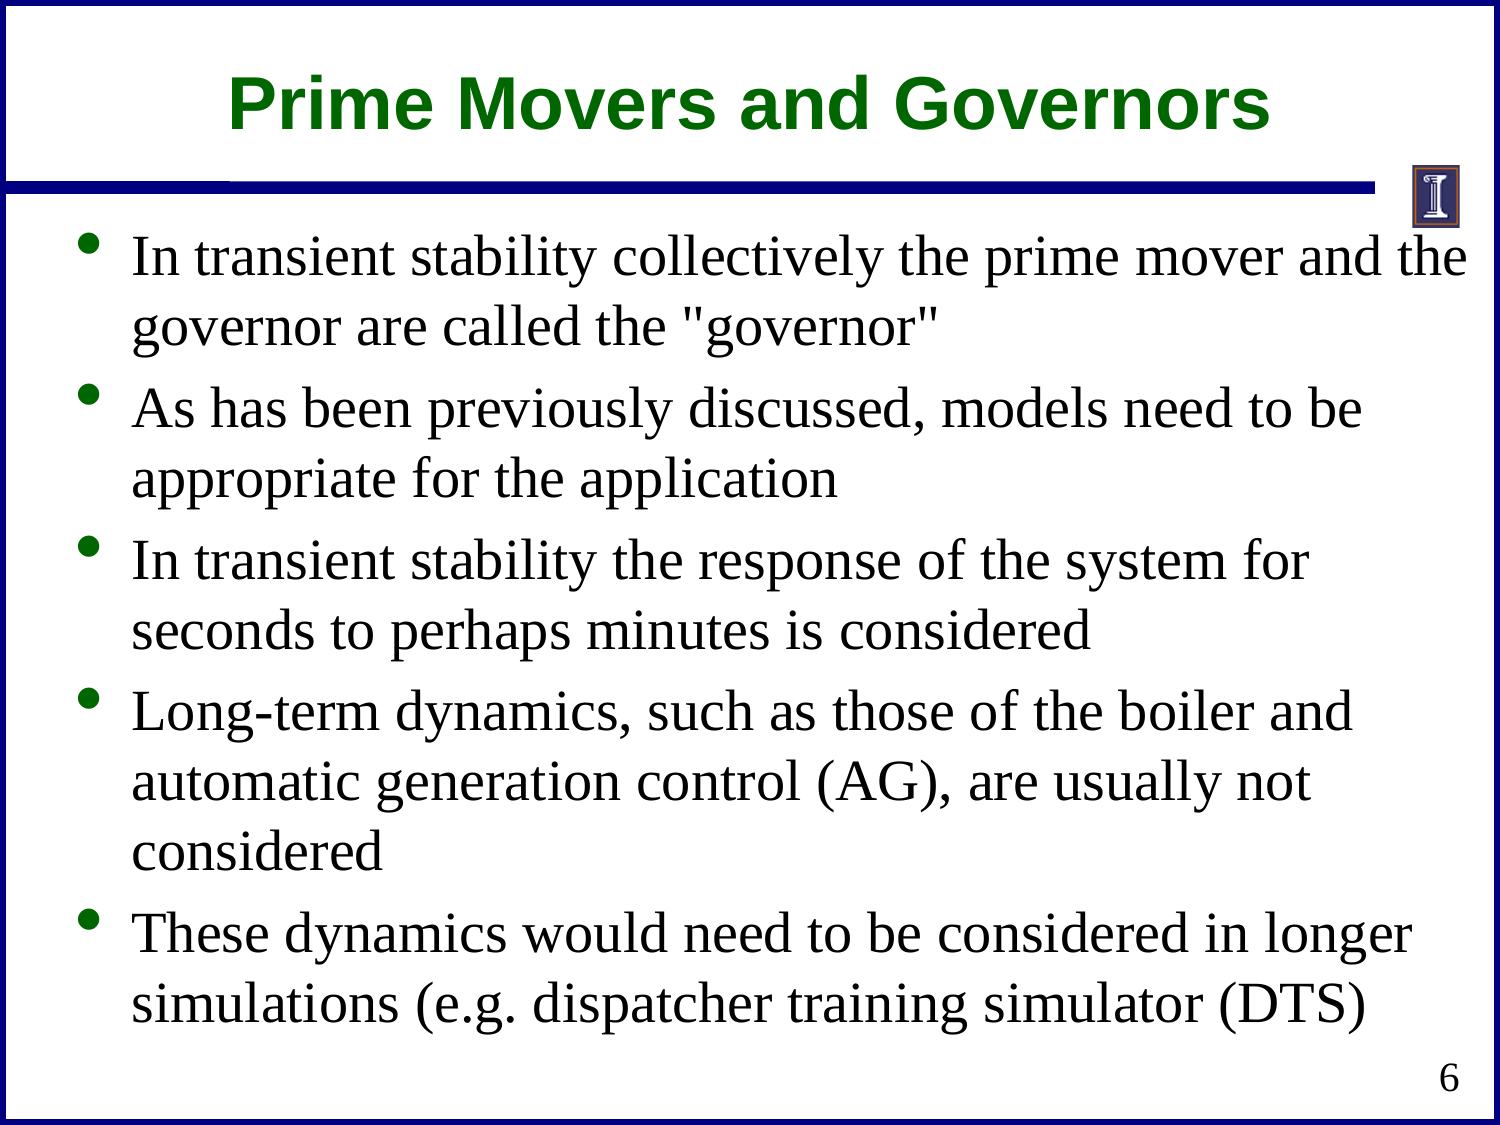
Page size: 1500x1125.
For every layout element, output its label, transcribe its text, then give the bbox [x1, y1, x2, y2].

list In transient stability collectively the prime mover and the governor are called the "governor" As has been previously discussed, models need to be appropriate for the application In transient stability the response of the system for seconds to perhaps minutes is considered Long-term dynamics, such as those of the boiler and automatic generation control (AG), are usually not considered These dynamics would need to be considered in longer simulations (e.g. dispatcher training simulator (DTS) [60, 210, 1488, 885]
picture [1412, 165, 1460, 210]
slide_number 6 [1162, 1037, 1476, 1113]
title Prime Movers and Governors [112, 37, 1388, 163]
